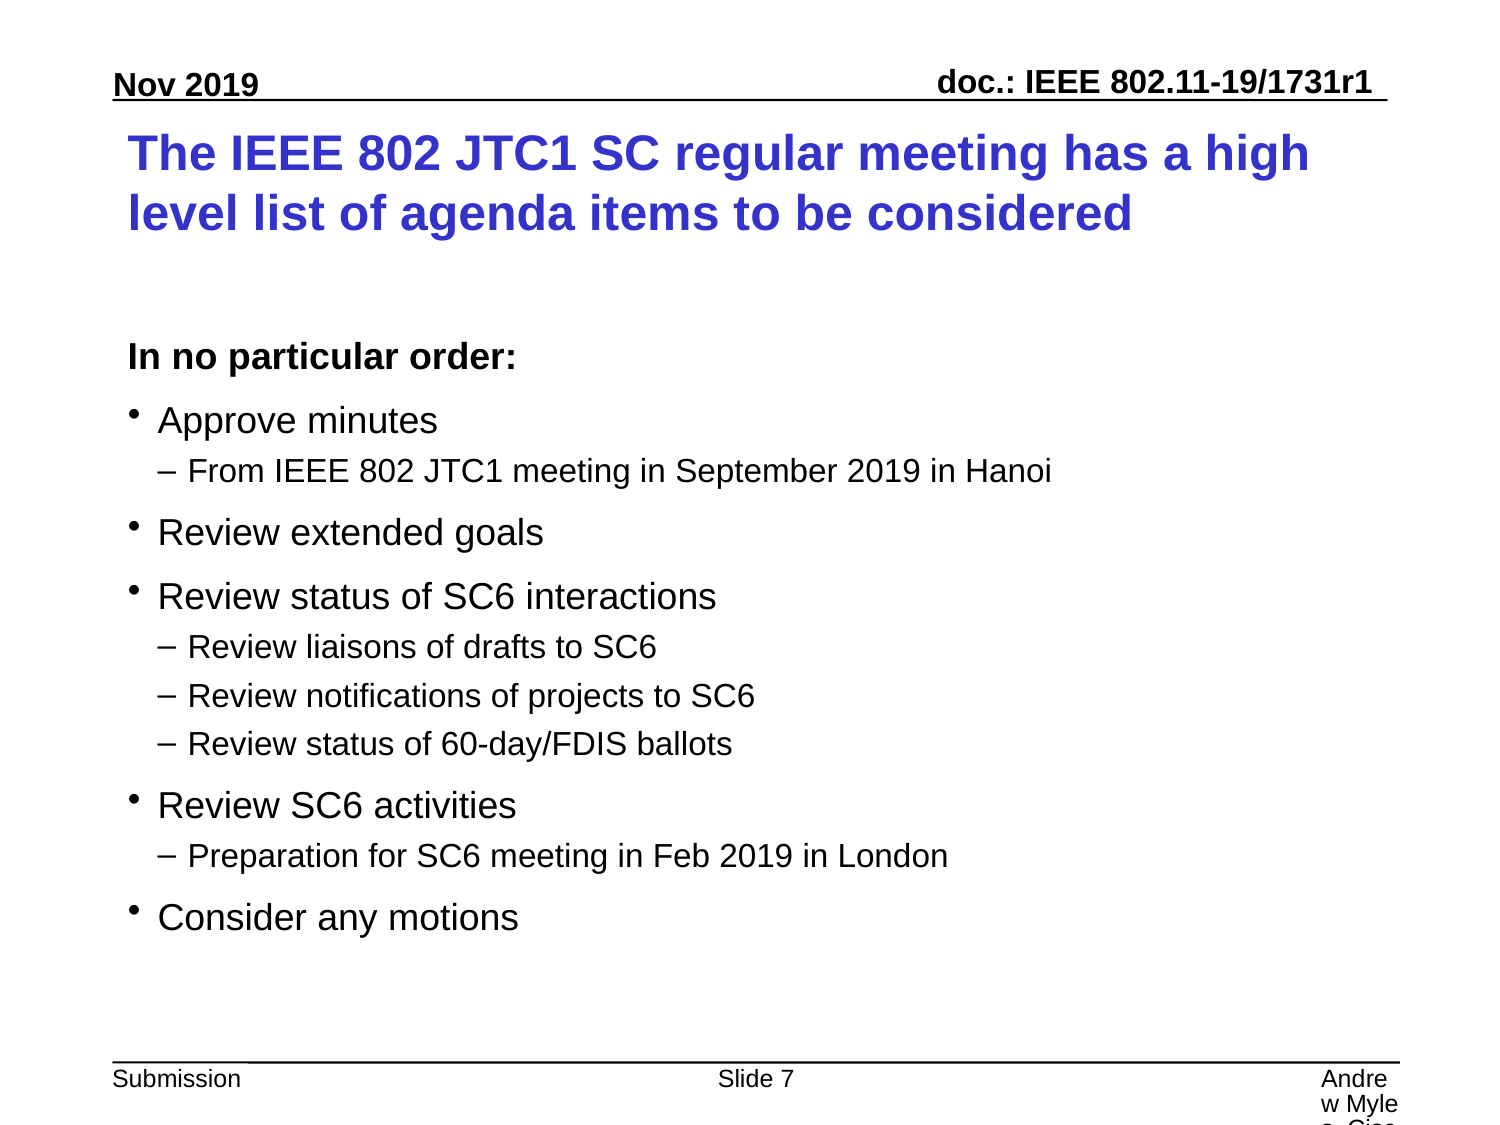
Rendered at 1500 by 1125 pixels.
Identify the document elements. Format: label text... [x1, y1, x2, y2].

slide_number Slide 7 [709, 1061, 803, 1093]
title The IEEE 802 JTC1 SC regular meeting has a high level list of agenda items to be considered [112, 112, 1388, 288]
footer Andrew Myles, Cisco [1320, 1061, 1402, 1093]
list In no particular order: Approve minutes From IEEE 802 JTC1 meeting in September 2019 in Hanoi Review extended goals Review status of SC6 interactions Review liaisons of drafts to SC6 Review notifications of projects to SC6 Review status of 60-day/FDIS ballots Review SC6 activities Preparation for SC6 meeting in Feb 2019 in London Consider any motions [112, 324, 1388, 1000]
